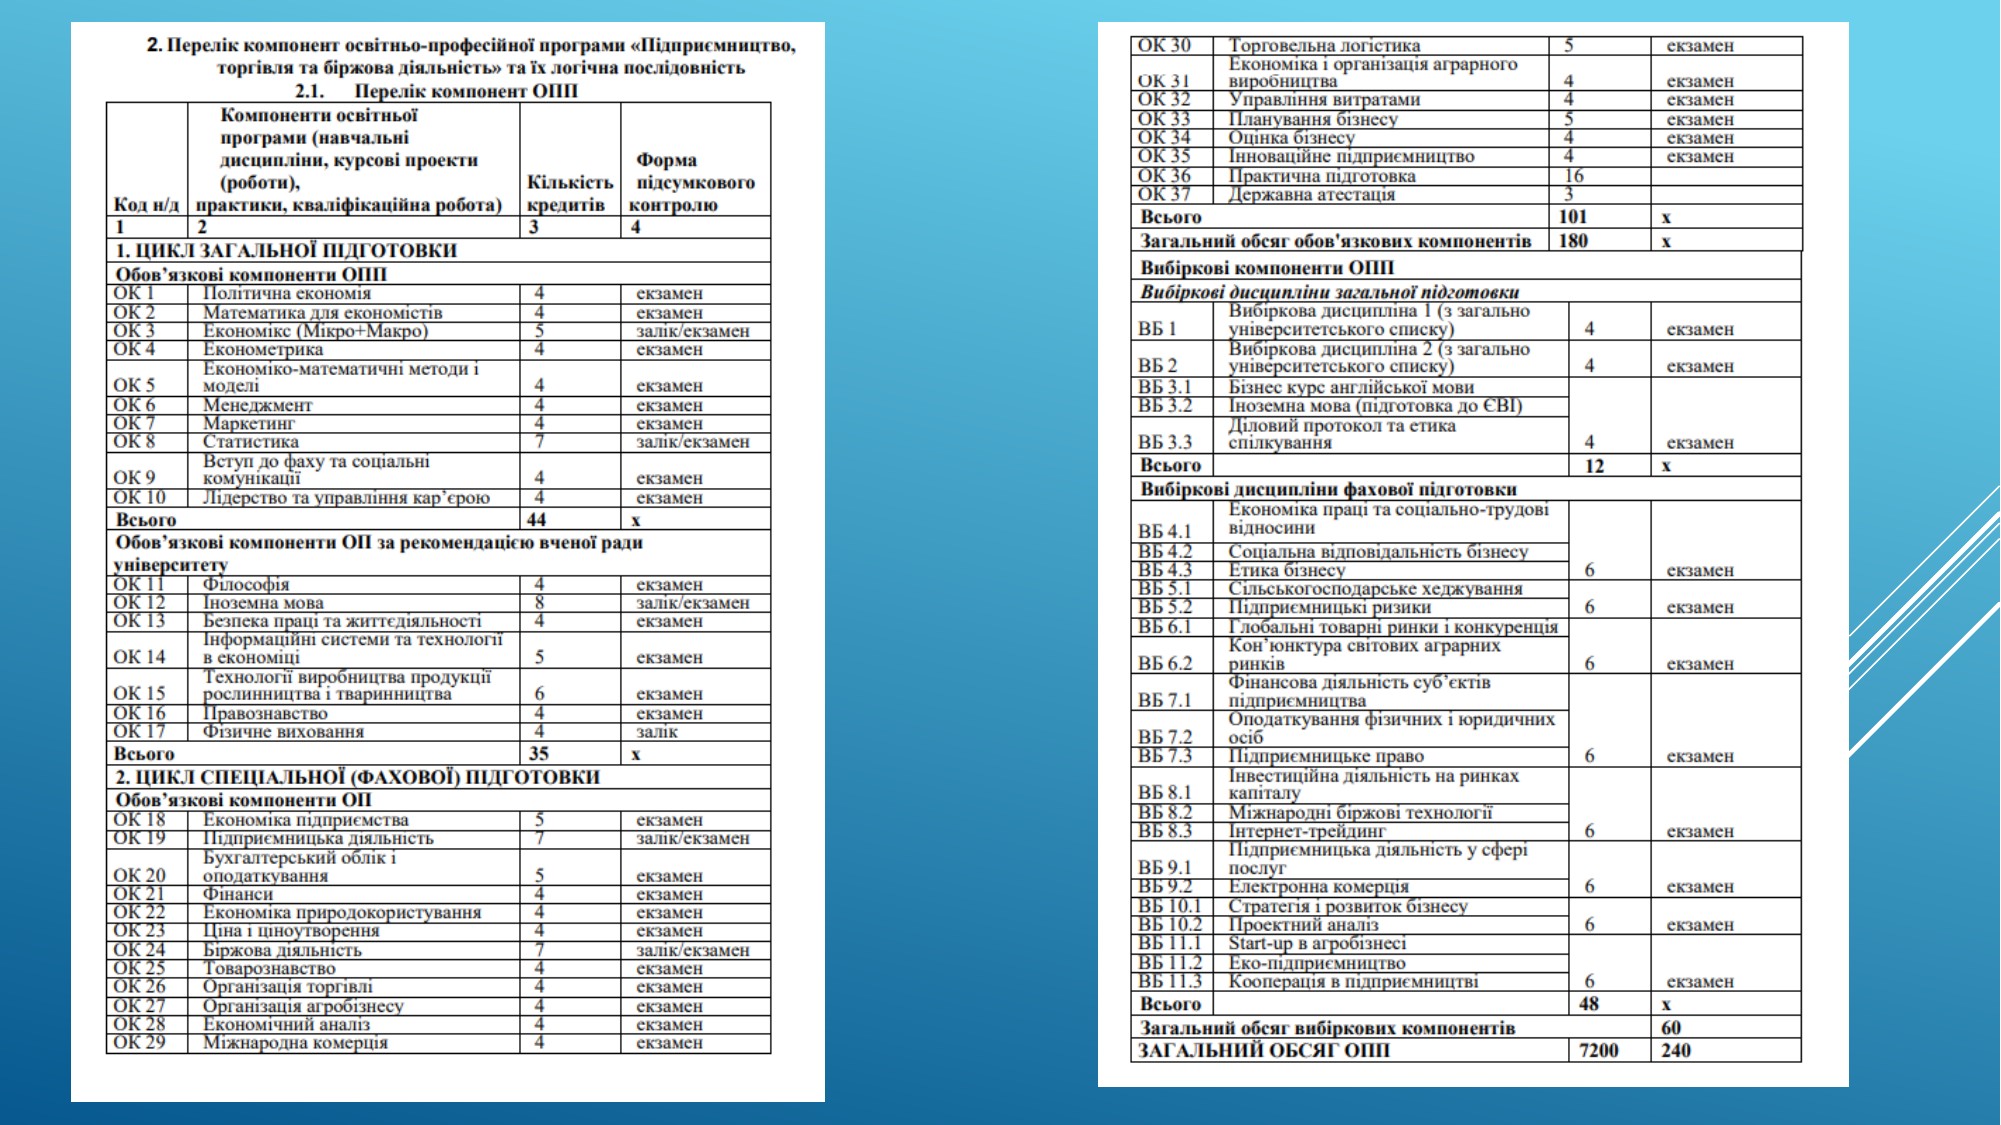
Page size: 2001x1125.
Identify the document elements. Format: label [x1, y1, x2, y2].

picture [1097, 22, 1850, 1087]
picture [71, 22, 825, 1102]
